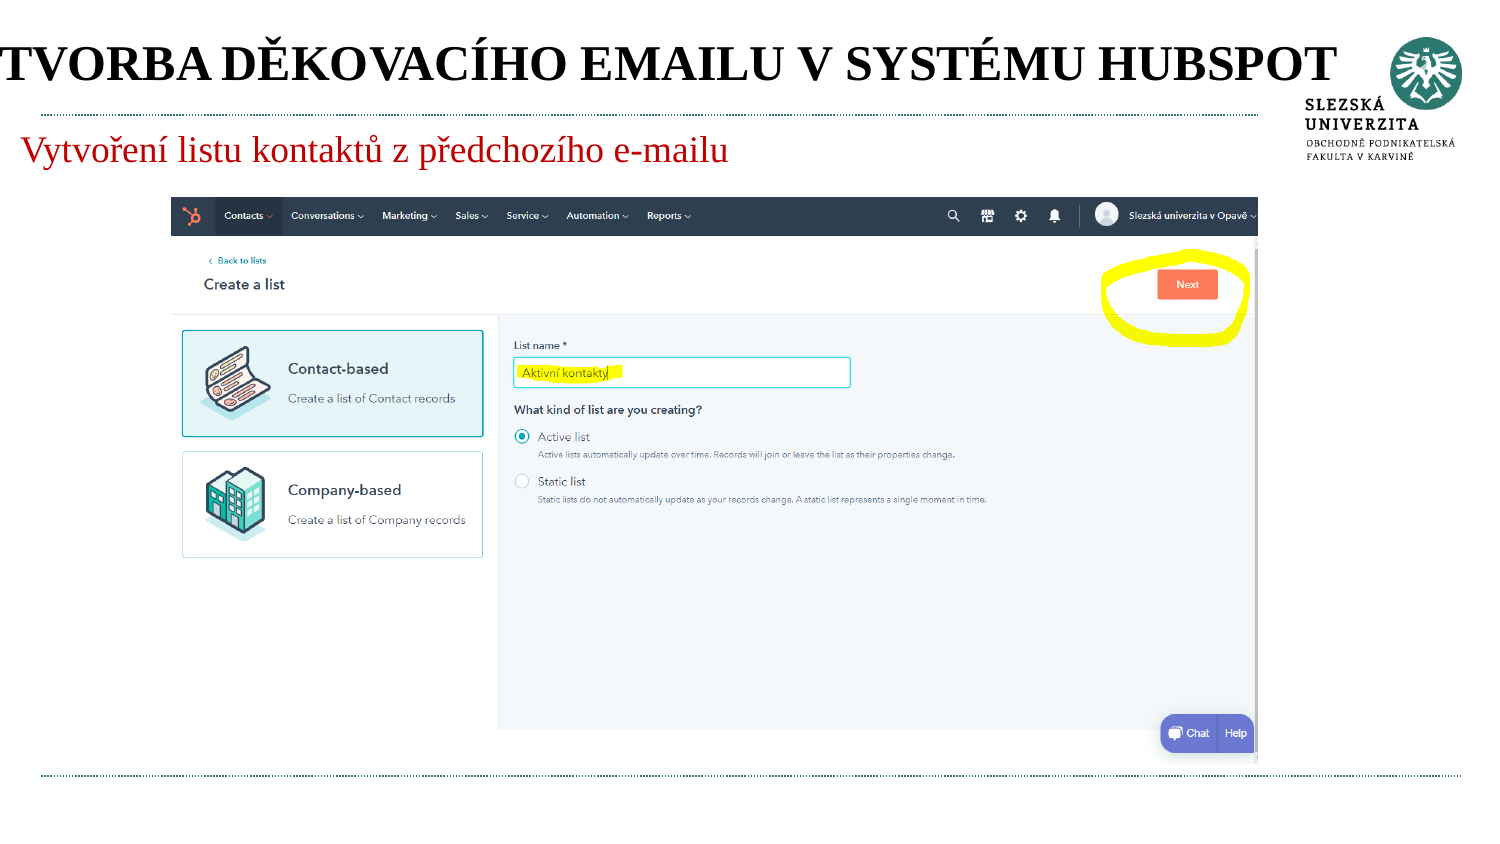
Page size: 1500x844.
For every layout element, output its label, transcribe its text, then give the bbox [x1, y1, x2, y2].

picture [170, 197, 1259, 764]
picture [1305, 37, 1462, 160]
title TVORBA DĚKOVACÍHO EMAILU V SYSTÉMU HUBSPOT [0, 23, 1367, 118]
text_box Vytvoření listu kontaktů z předchozího e-mailu [5, 117, 809, 178]
